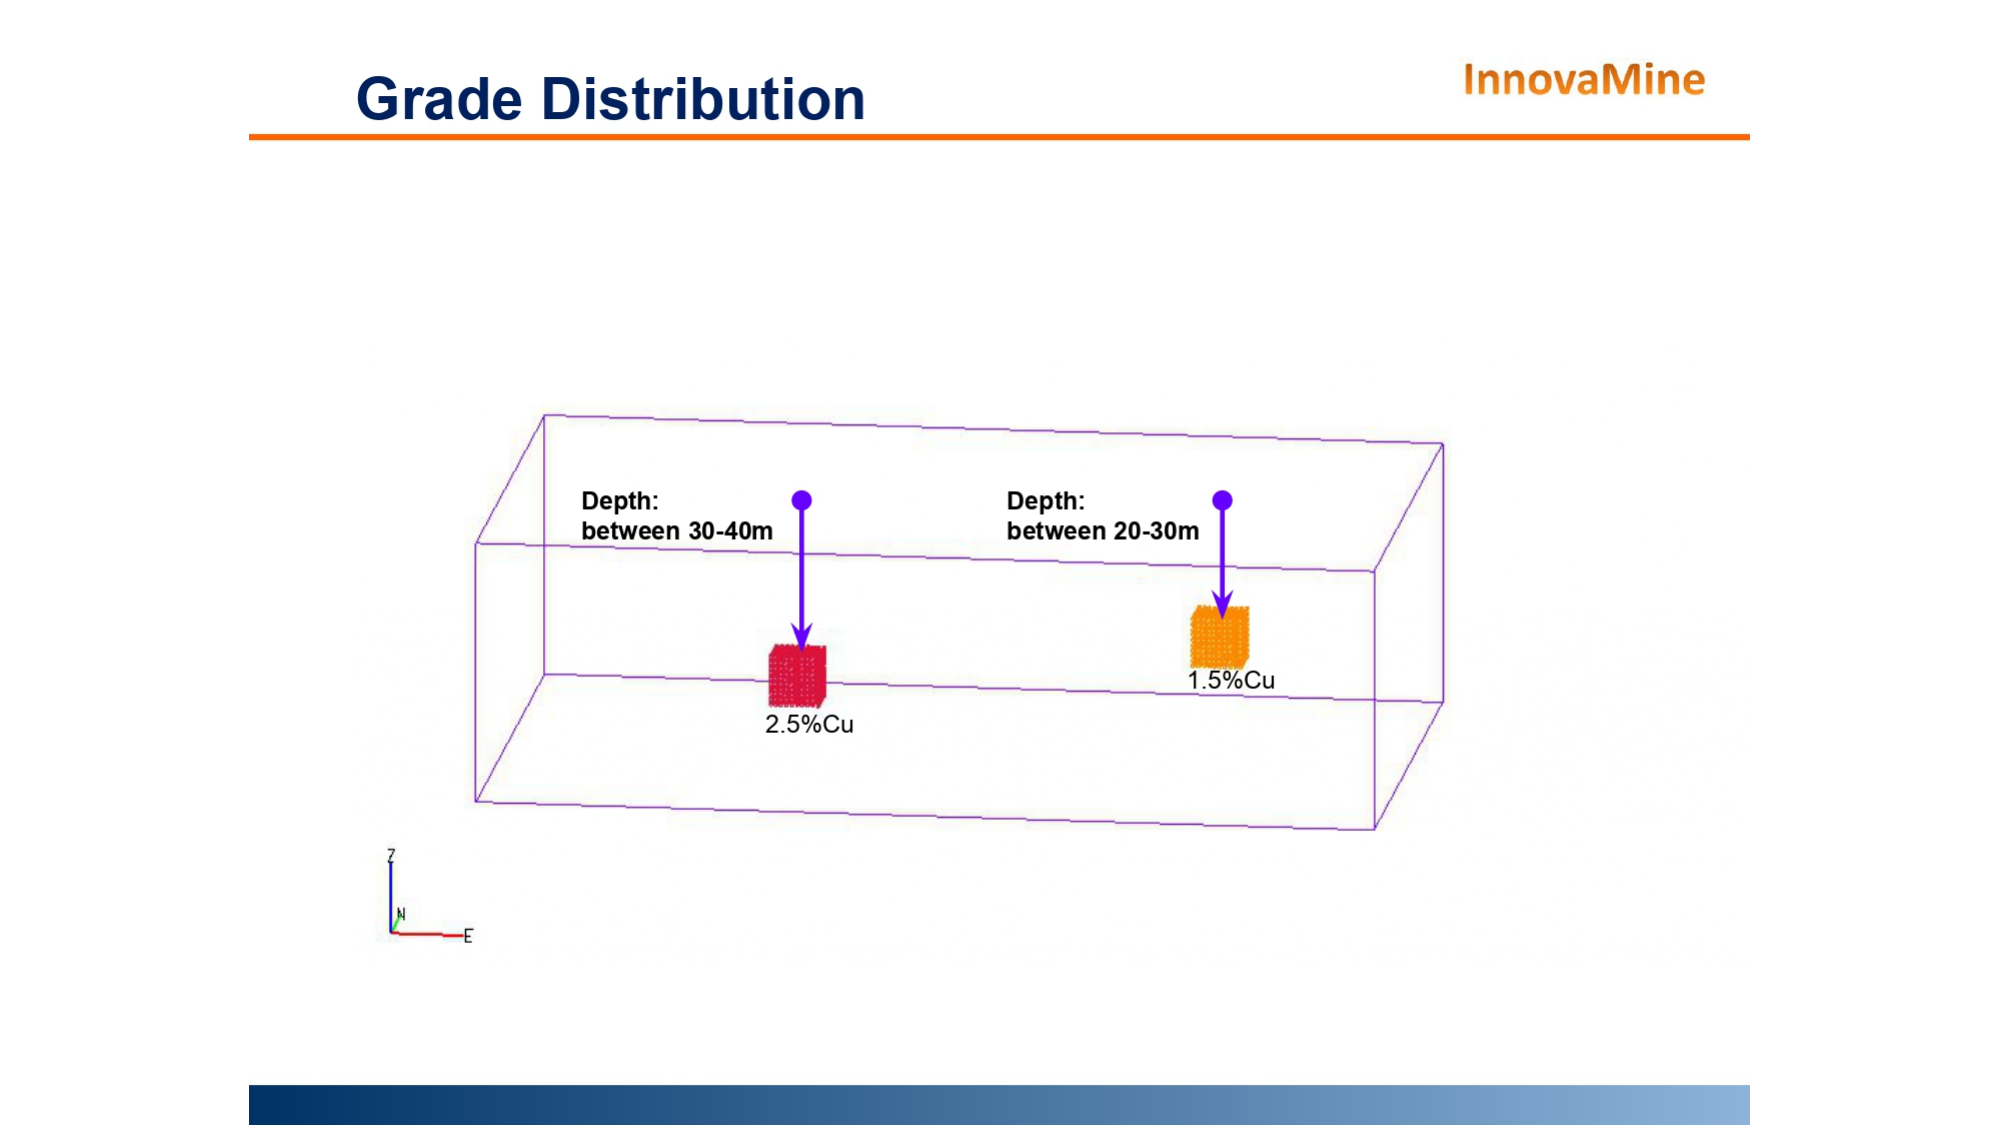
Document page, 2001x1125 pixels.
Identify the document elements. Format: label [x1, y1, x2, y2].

picture [249, 0, 1750, 1125]
